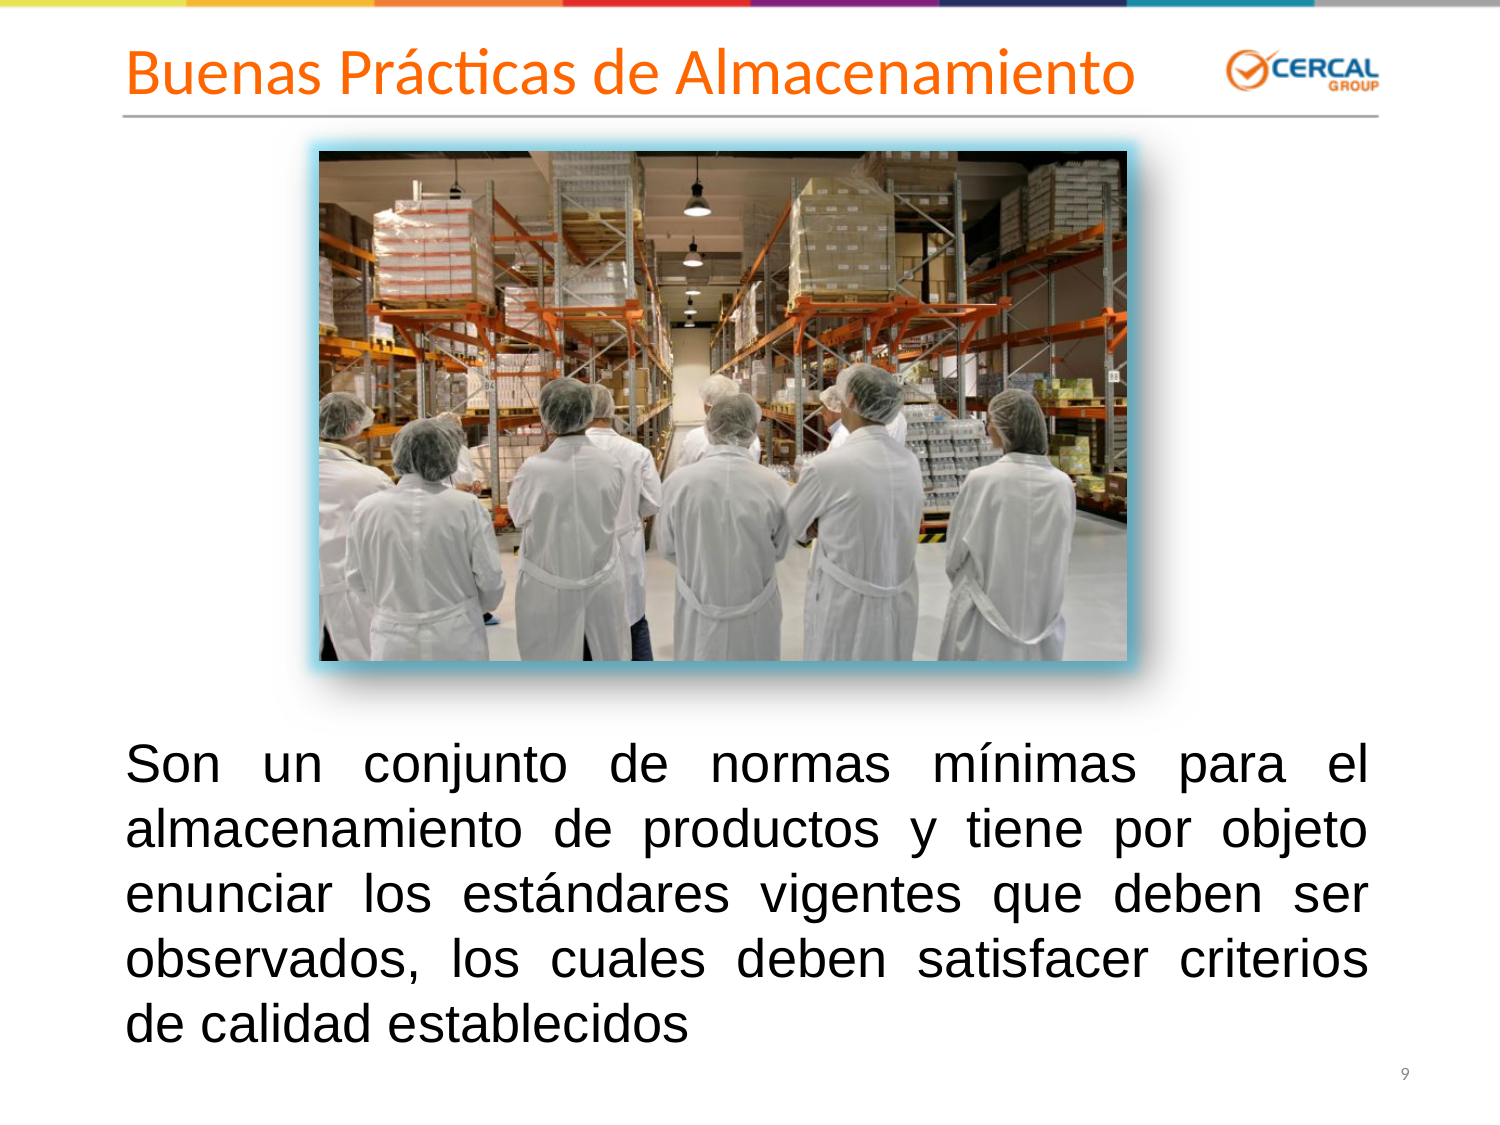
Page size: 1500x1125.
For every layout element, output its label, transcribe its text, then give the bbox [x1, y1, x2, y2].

text_box Buenas Prácticas de Almacenamiento [110, 20, 1209, 116]
text_box Son un conjunto de normas mínimas para el almacenamiento de productos y tiene por objeto enunciar los estándares vigentes que deben ser observados, los cuales deben satisfacer criterios de calidad establecidos [110, 720, 1386, 1073]
picture [319, 151, 1127, 661]
slide_number 9 [1074, 1042, 1425, 1103]
